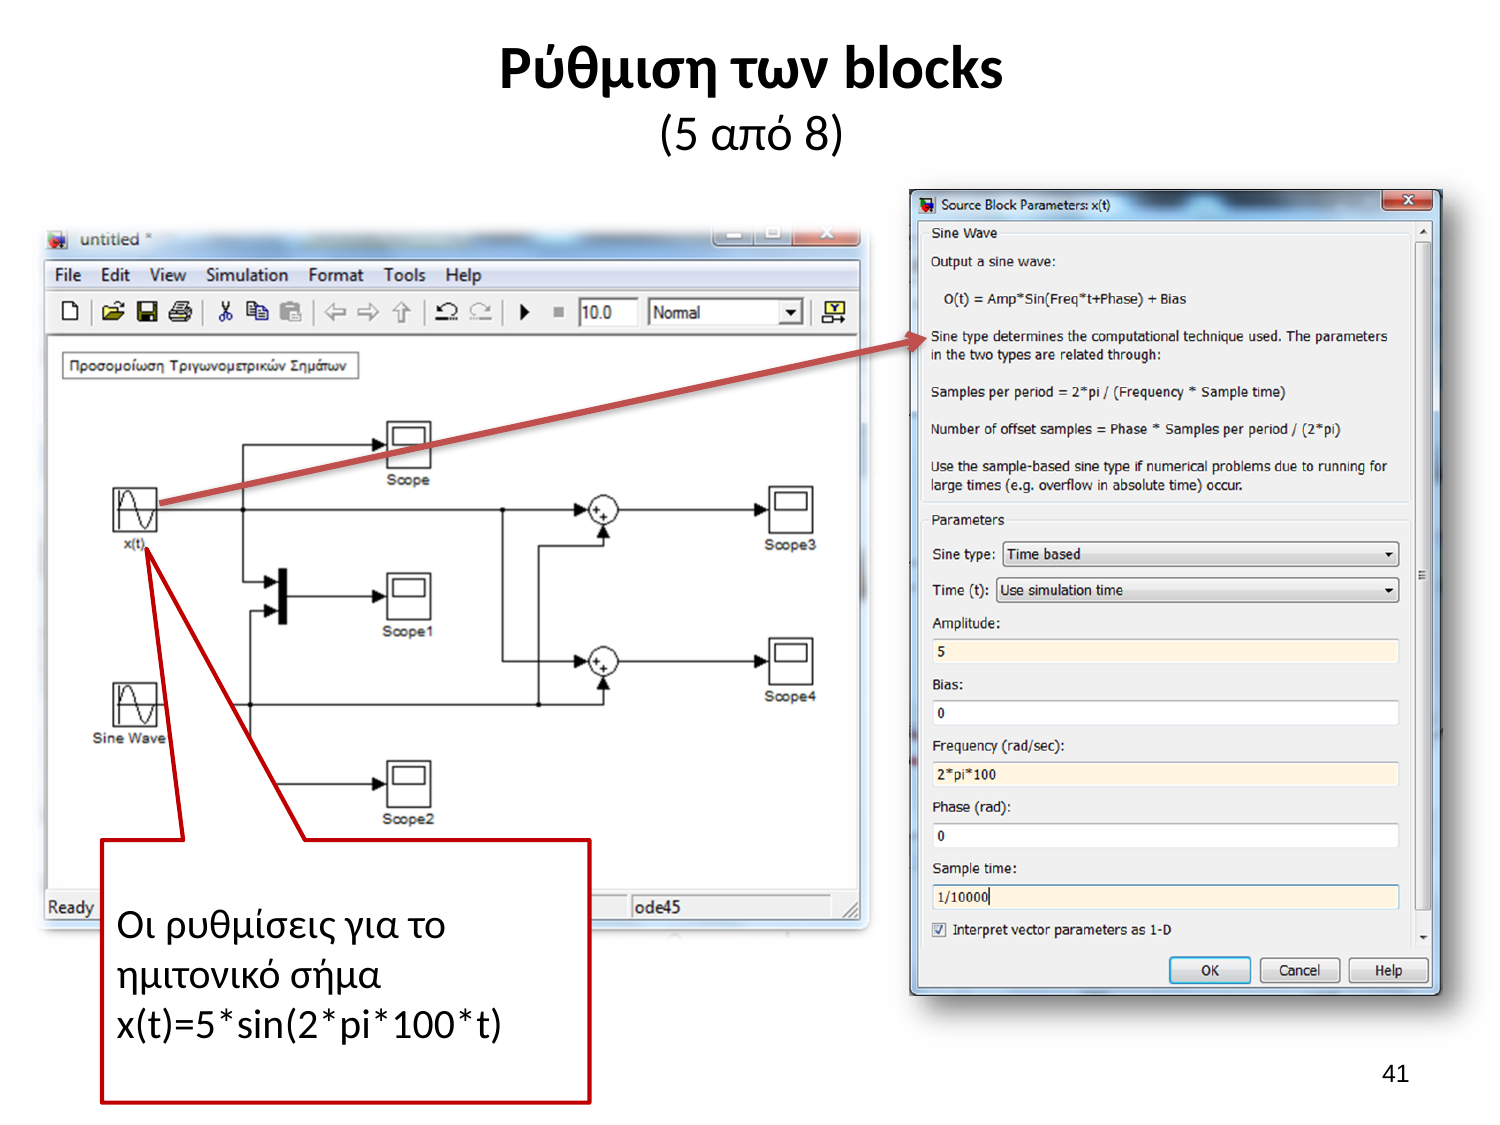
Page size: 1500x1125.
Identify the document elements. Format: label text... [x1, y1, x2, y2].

picture [880, 159, 1500, 1053]
text_box Οι ρυθμίσεις για το ημιτονικό σήμα x(t)=5*sin(2*pi*100*t) [99, 952, 592, 1105]
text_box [159, 337, 928, 504]
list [29, 219, 875, 946]
slide_number 40 [1074, 1060, 1425, 1103]
title Ρύθμιση των blocks (5 από 8) [76, 19, 1427, 169]
